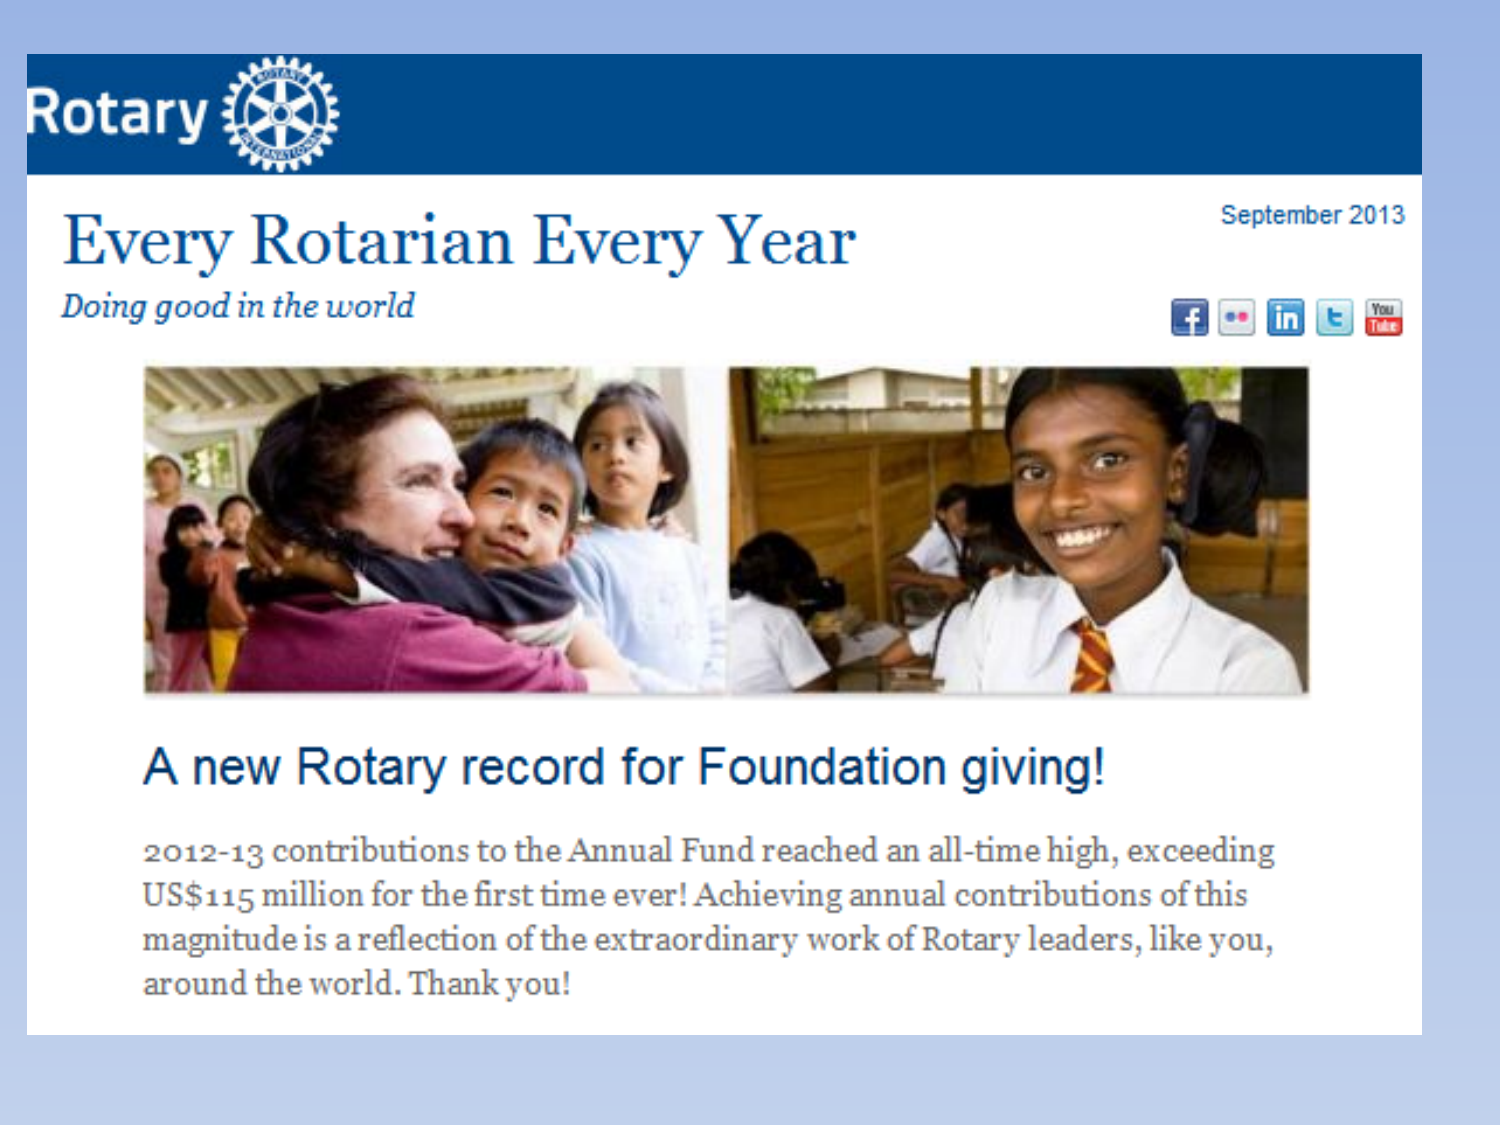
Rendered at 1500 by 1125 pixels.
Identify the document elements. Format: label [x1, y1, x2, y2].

picture [27, 54, 1422, 1036]
